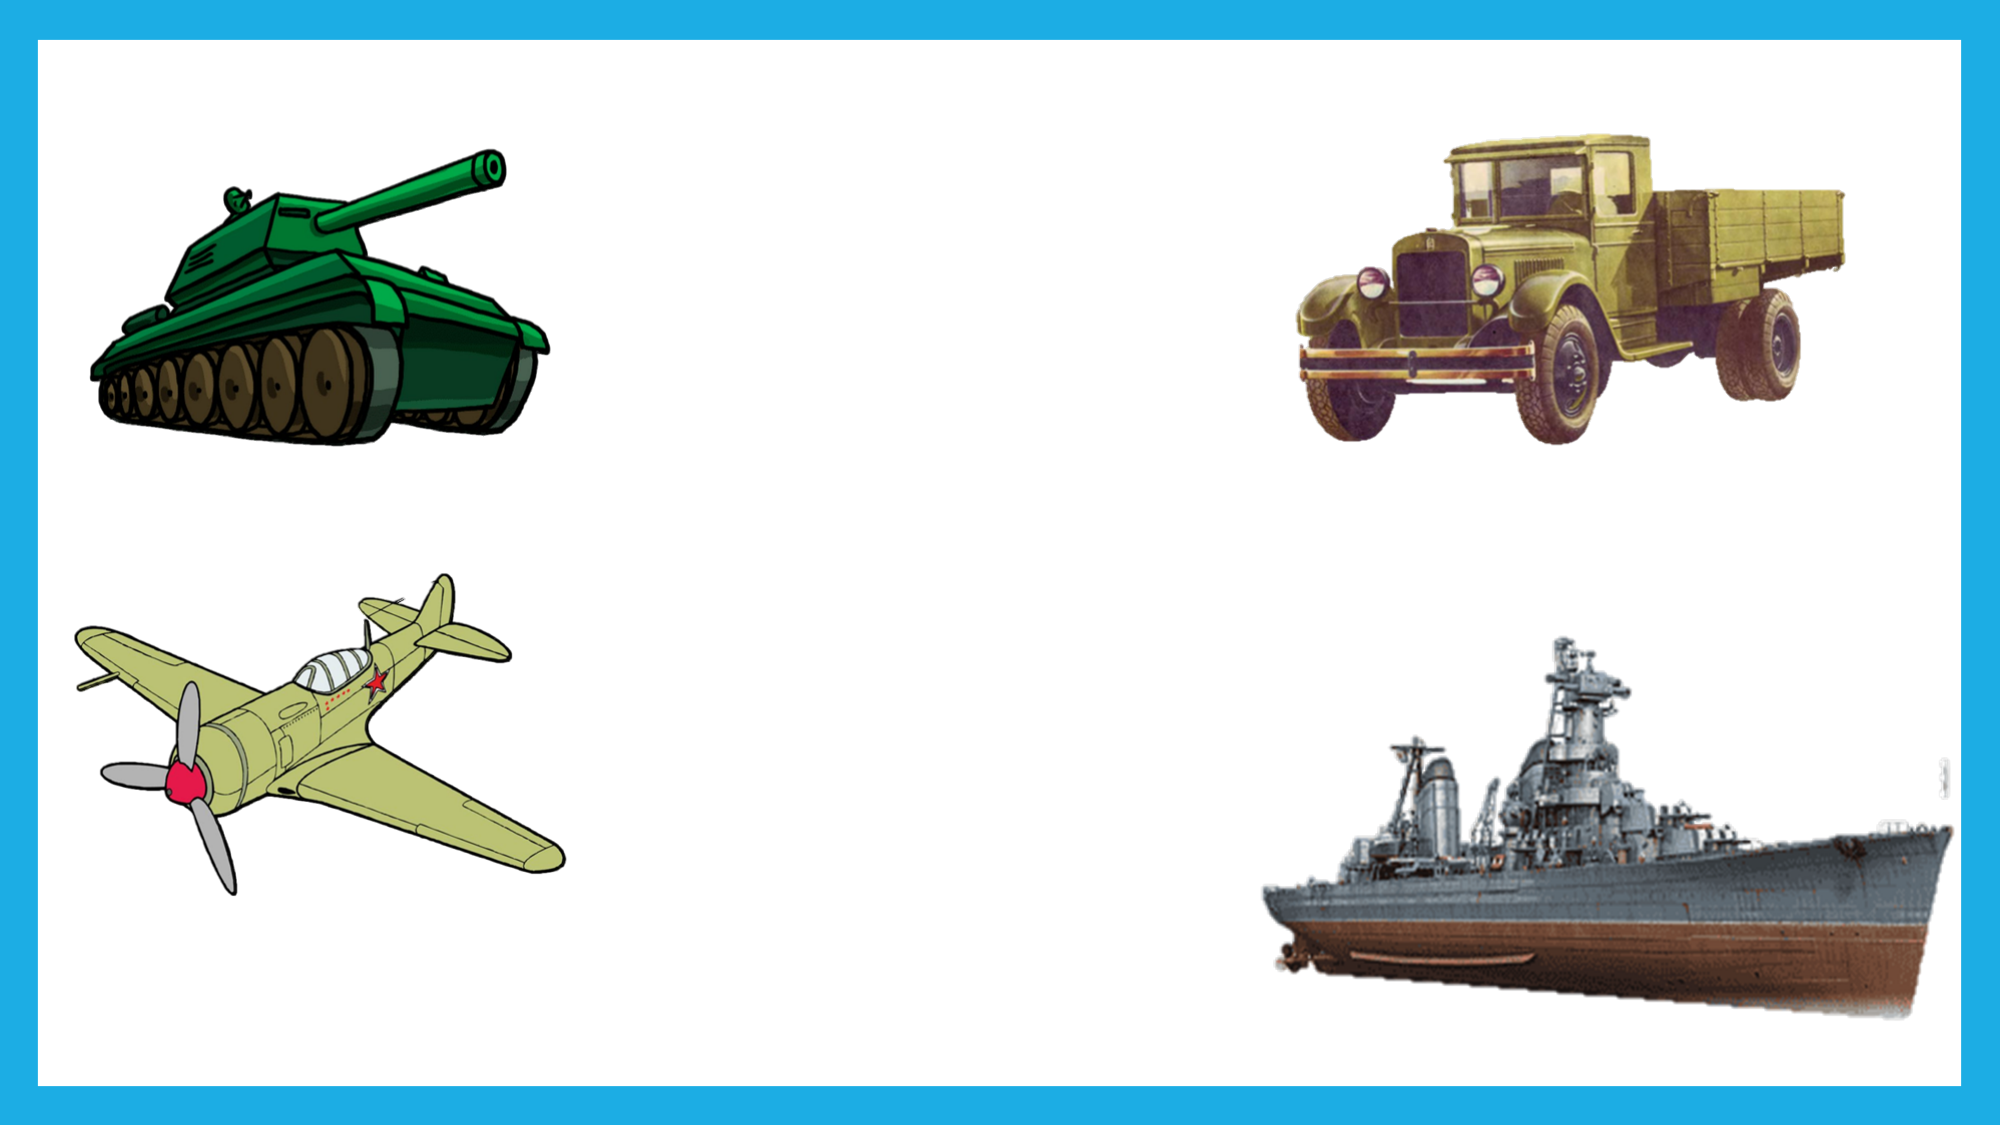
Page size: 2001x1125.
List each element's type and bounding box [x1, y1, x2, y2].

picture [1245, 583, 1969, 1056]
picture [1291, 122, 1849, 461]
picture [52, 45, 591, 958]
